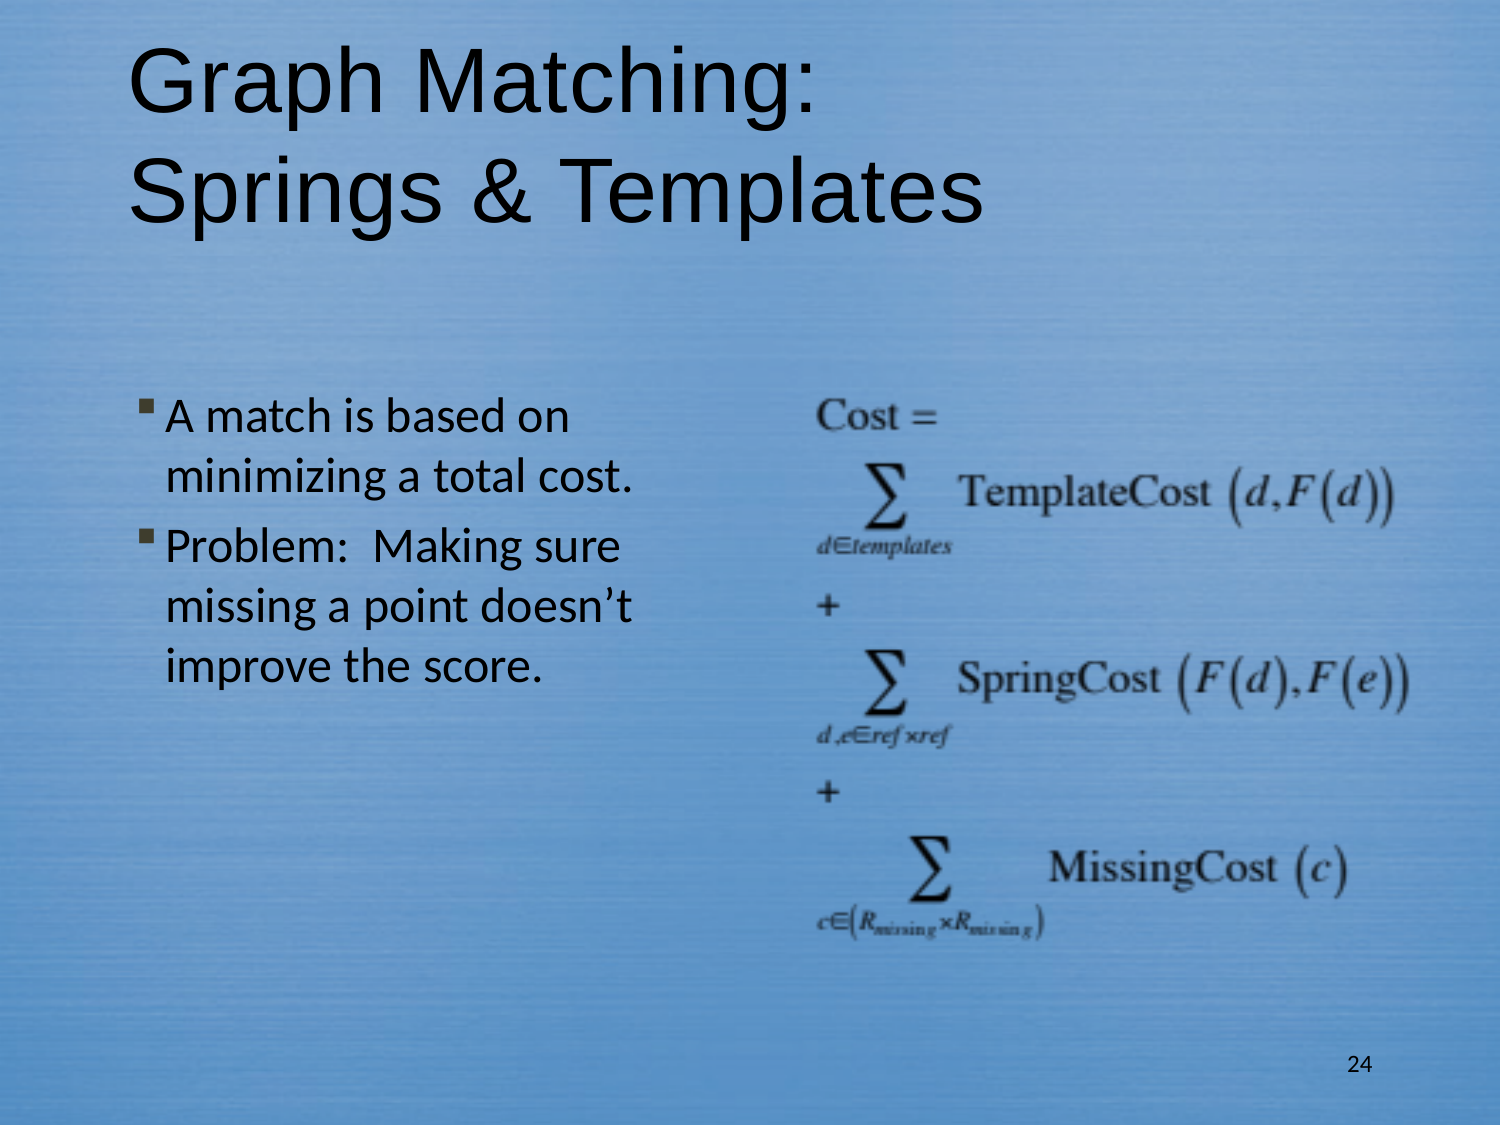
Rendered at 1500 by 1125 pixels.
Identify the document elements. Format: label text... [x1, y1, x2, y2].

slide_number 24 [1074, 1025, 1388, 1100]
title Graph Matching: Springs & Templates [112, 37, 1388, 224]
list A match is based on minimizing a total cost. Problem: Making sure missing a point doesn’t improve the score. [112, 375, 738, 1000]
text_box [811, 390, 1413, 951]
